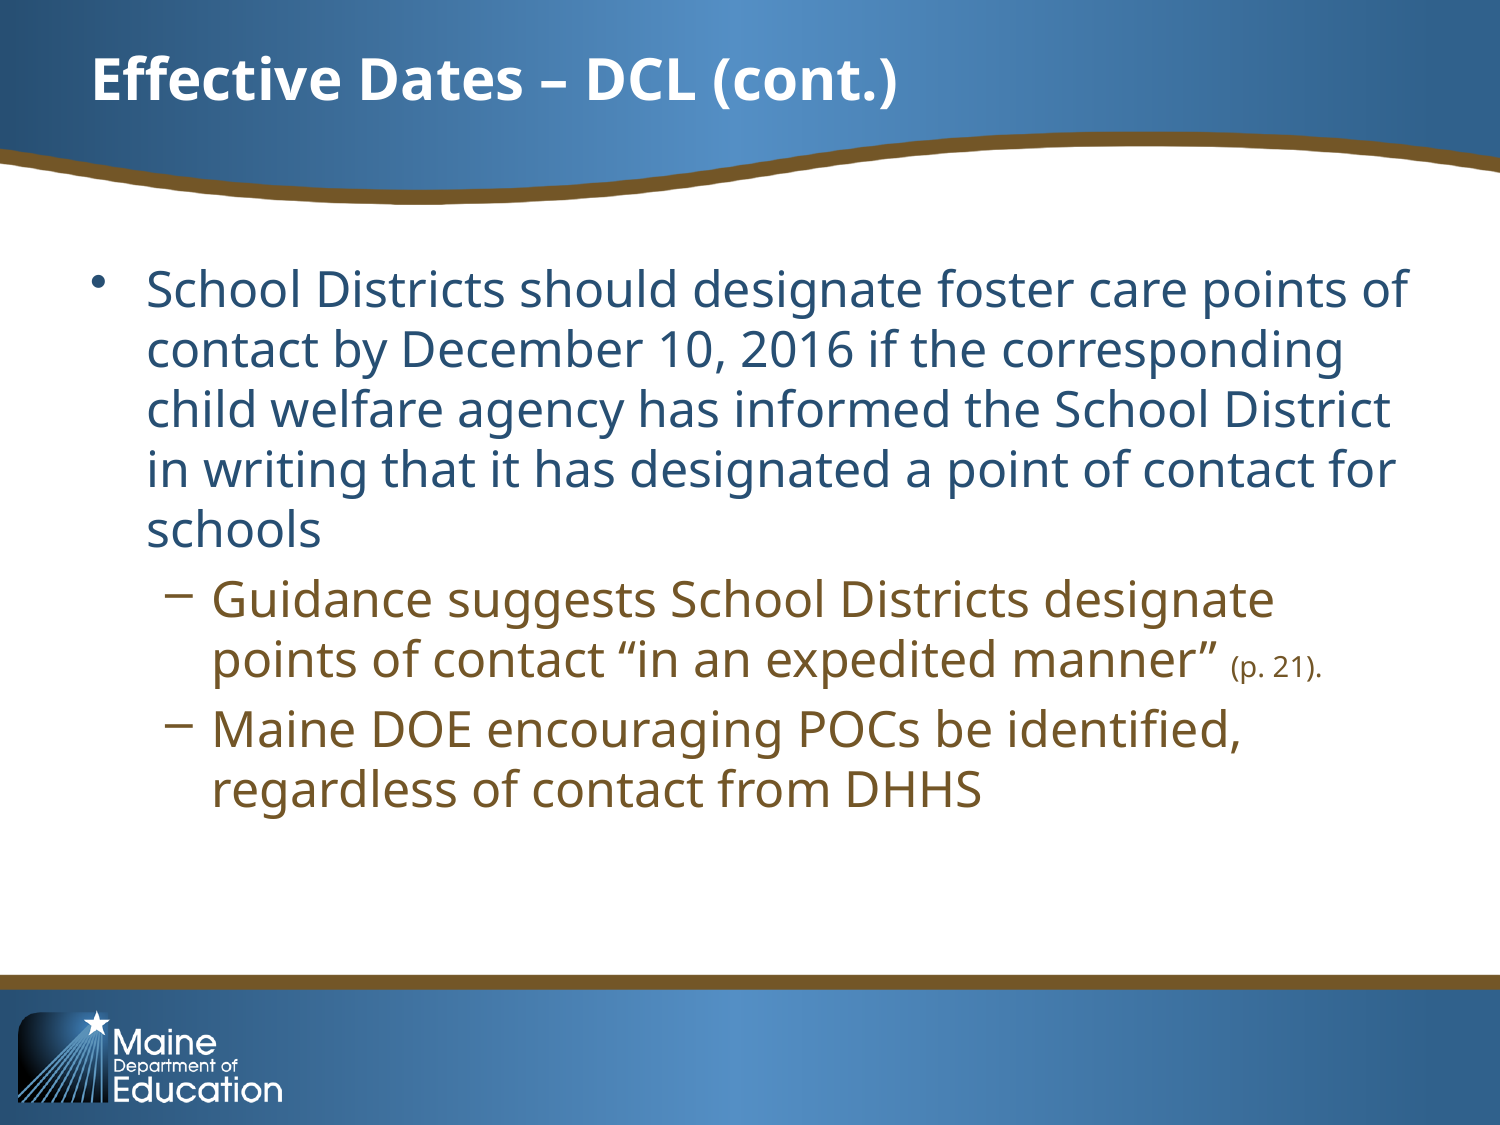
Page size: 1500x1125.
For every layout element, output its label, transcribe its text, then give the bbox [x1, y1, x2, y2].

list School Districts should designate foster care points of contact by December 10, 2016 if the corresponding child welfare agency has informed the School District in writing that it has designated a point of contact for schools Guidance suggests School Districts designate points of contact “in an expedited manner” (p. 21). Maine DOE encouraging POCs be identified, regardless of contact from DHHS [75, 249, 1425, 963]
title Effective Dates – DCL (cont.) [75, 24, 1425, 121]
picture [0, 0, 1500, 1125]
